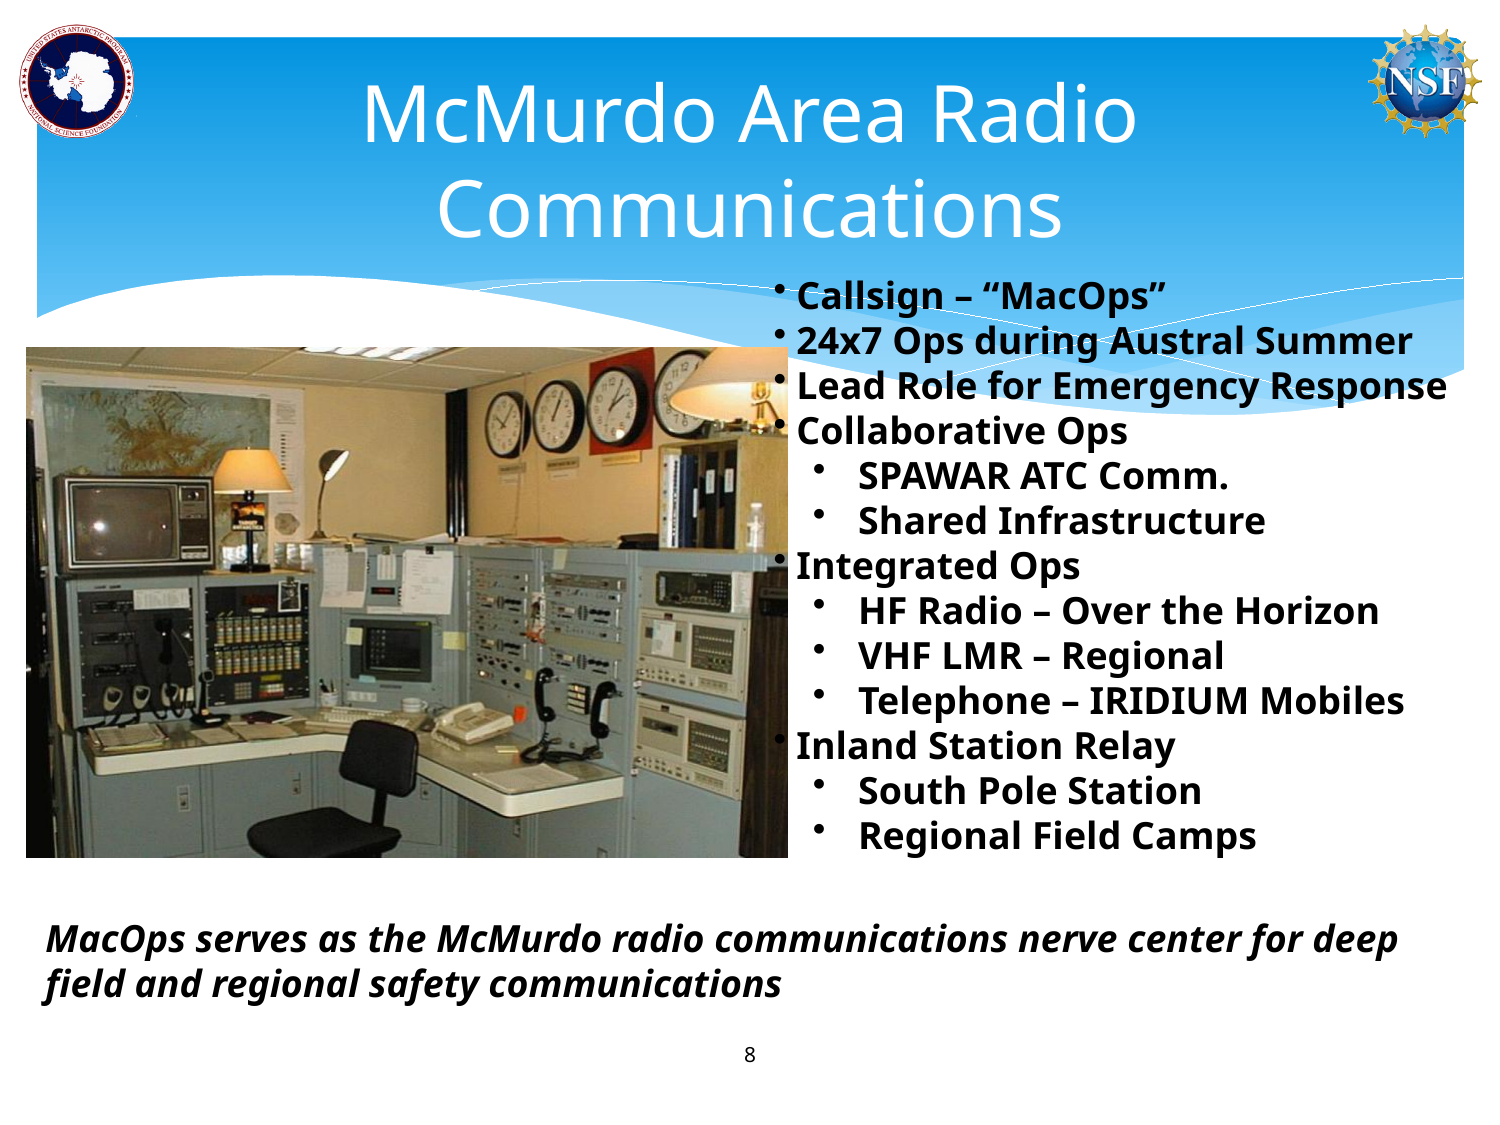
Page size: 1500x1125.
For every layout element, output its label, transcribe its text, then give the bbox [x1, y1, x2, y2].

slide_number 8 [654, 1025, 846, 1086]
text_box Callsign – “MacOps” 24x7 Ops during Austral Summer Lead Role for Emergency Response Collaborative Ops SPAWAR ATC Comm. Shared Infrastructure Integrated Ops HF Radio – Over the Horizon VHF LMR – Regional Telephone – IRIDIUM Mobiles Inland Station Relay South Pole Station Regional Field Camps [758, 264, 1464, 864]
picture [1368, 24, 1482, 138]
title McMurdo Area Radio Communications [75, 55, 1425, 261]
picture [25, 347, 788, 859]
text_box MacOps serves as the McMurdo radio communications nerve center for deep field and regional safety communications [30, 908, 1453, 1013]
picture [16, 24, 137, 138]
picture [1415, 42, 1421, 50]
